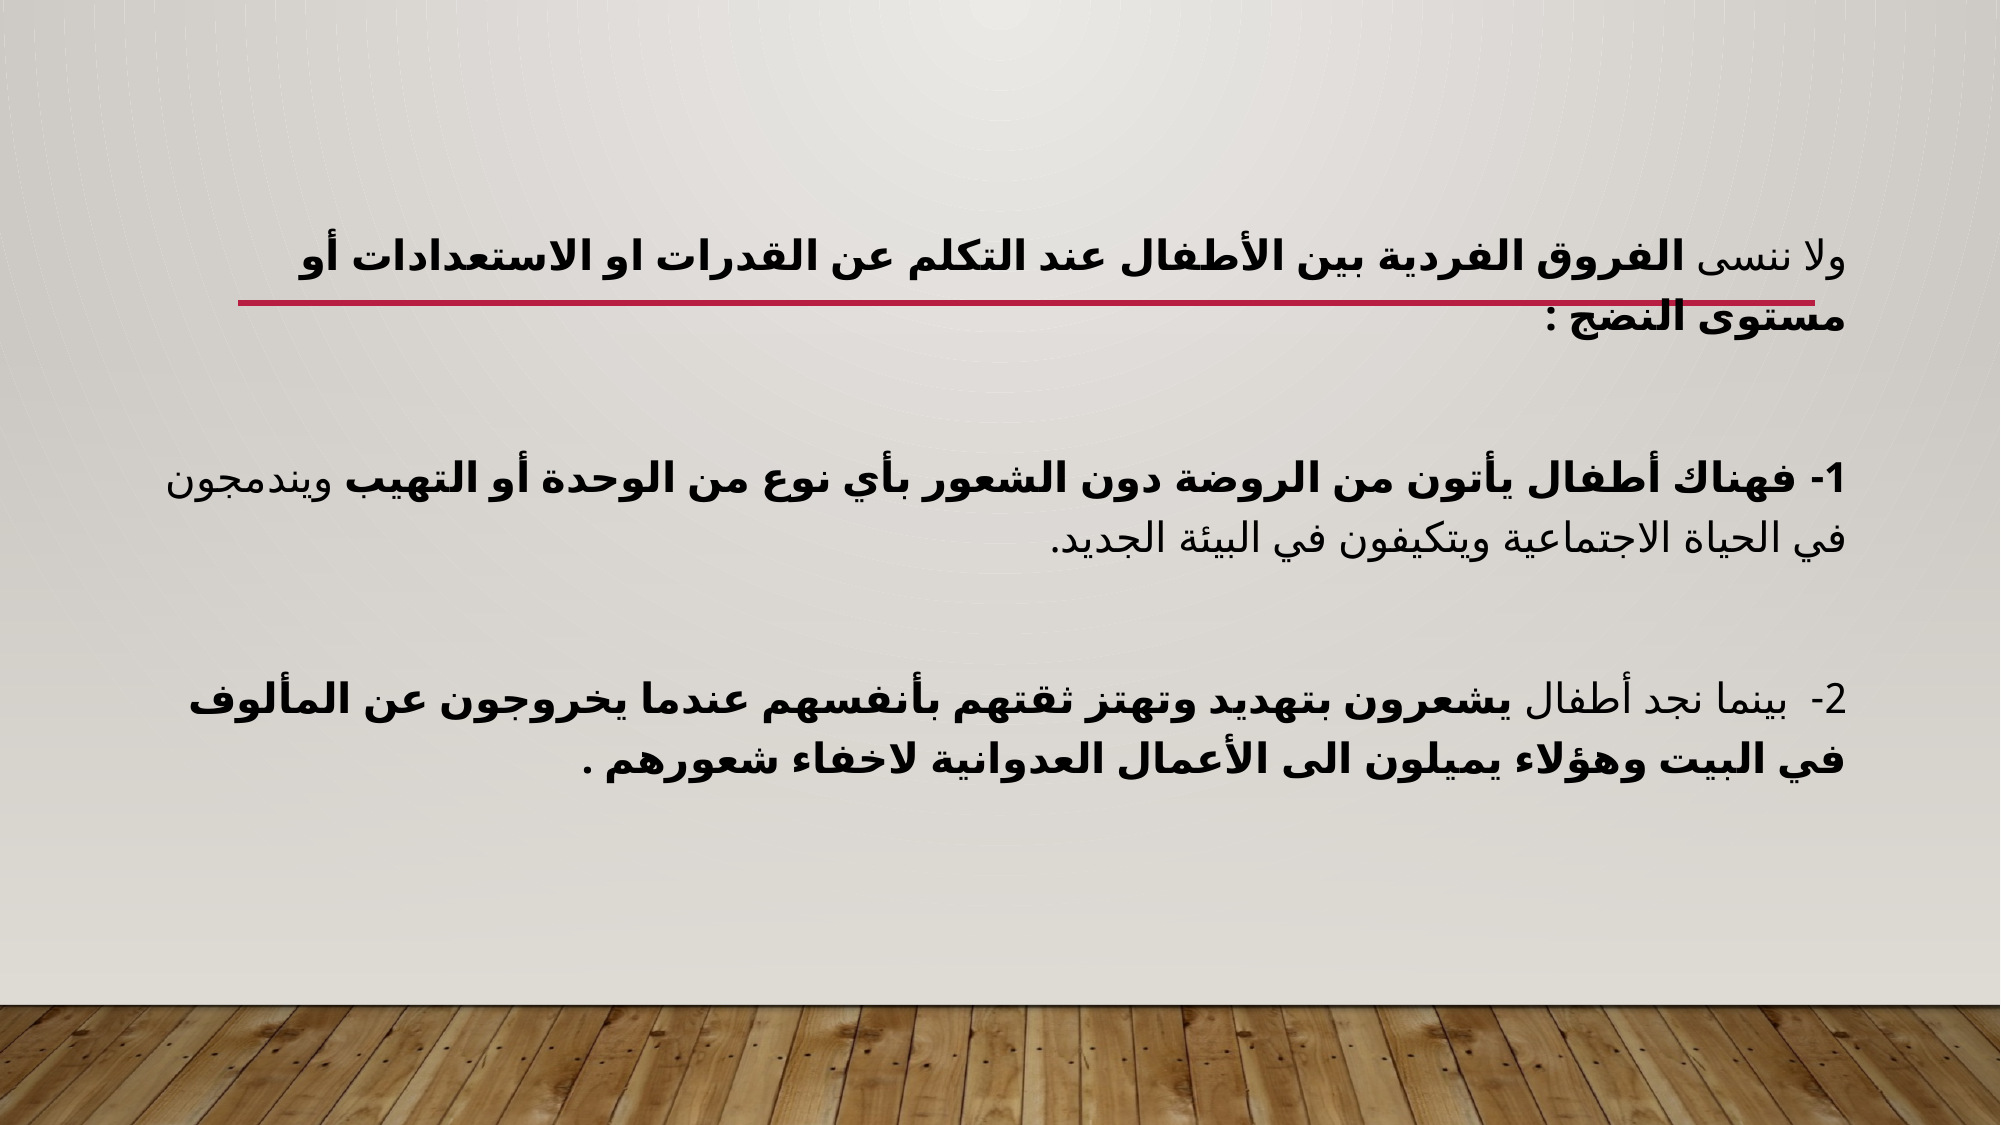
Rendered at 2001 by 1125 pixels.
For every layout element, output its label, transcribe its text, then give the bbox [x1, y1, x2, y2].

list ولا ننسى الفروق الفردية بين الأطفال عند التكلم عن القدرات او الاستعدادات أو مستوى النضج : 1- فهناك أطفال يأتون من الروضة دون الشعور بأي نوع من الوحدة أو التهيب ويندمجون في الحياة الاجتماعية ويتكيفون في البيئة الجديد. 2- بينما نجد أطفال يشعرون بتهديد وتهتز ثقتهم بأنفسهم عندما يخروجون عن المألوف في البيت وهؤلاء يميلون الى الأعمال العدوانية لاخفاء شعورهم . [137, 130, 1863, 1014]
picture [0, 1005, 2000, 1125]
